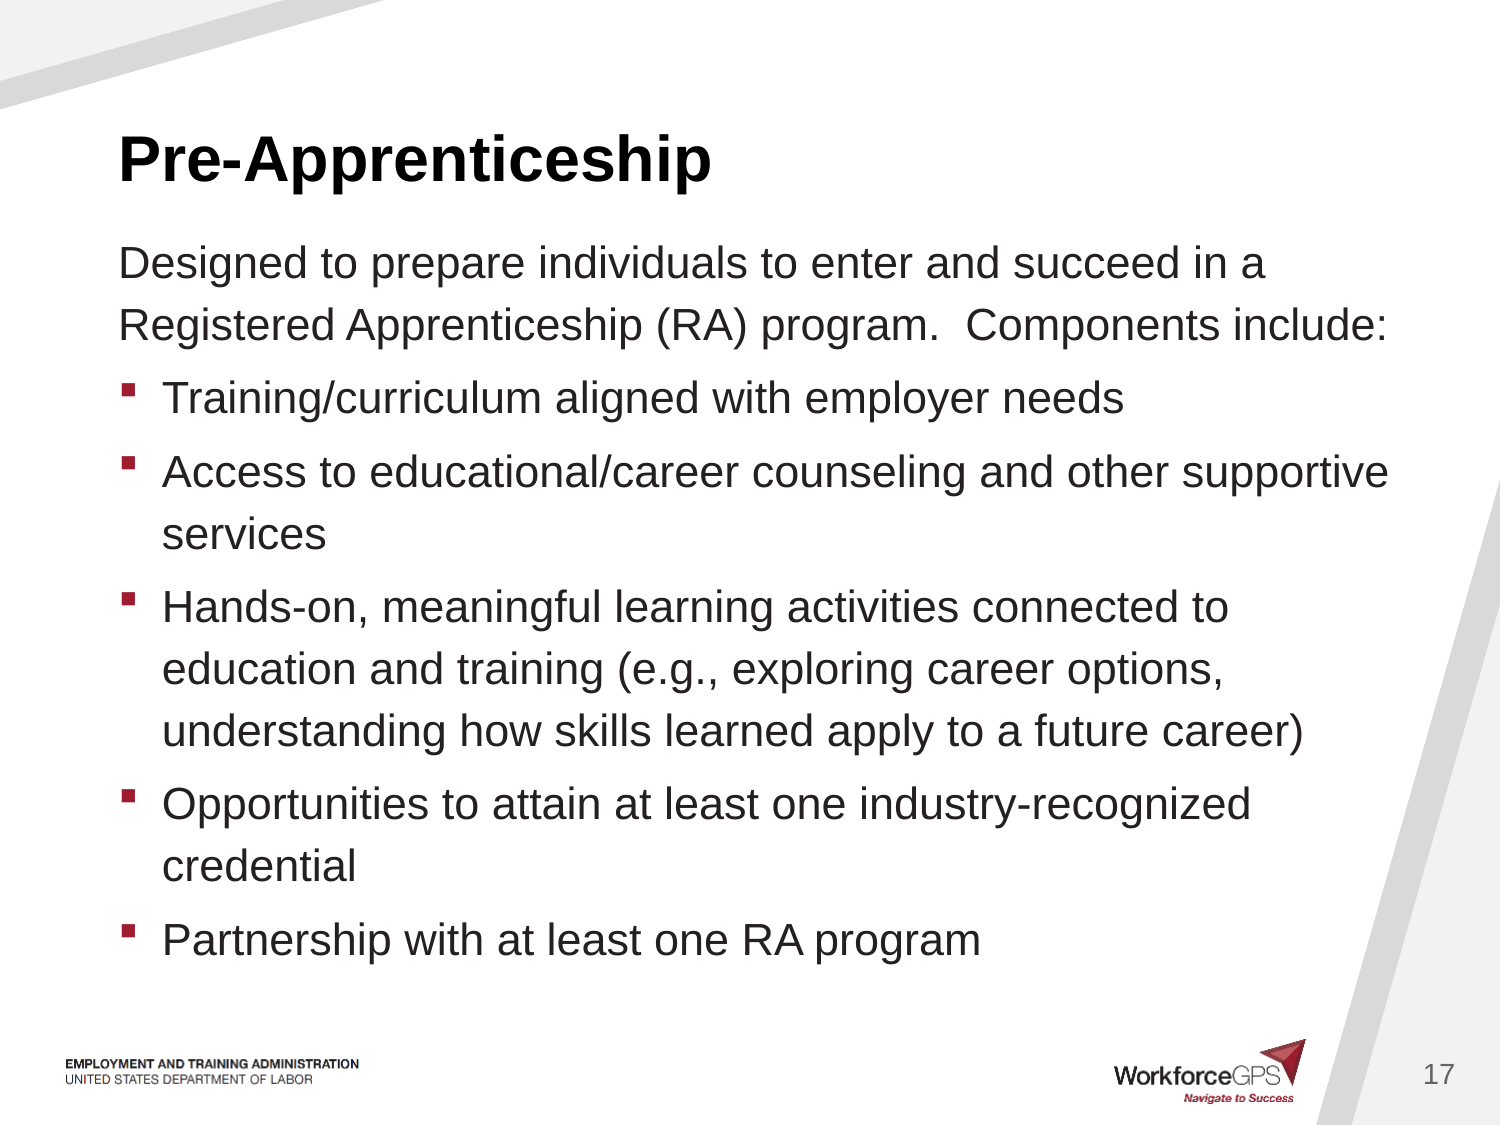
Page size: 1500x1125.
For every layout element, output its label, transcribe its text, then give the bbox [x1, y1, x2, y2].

list Designed to prepare individuals to enter and succeed in a Registered Apprenticeship (RA) program. Components include: Training/curriculum aligned with employer needs Access to educational/career counseling and other supportive services Hands-on, meaningful learning activities connected to education and training (e.g., exploring career options, understanding how skills learned apply to a future career) Opportunities to attain at least one industry-recognized credential Partnership with at least one RA program [103, 217, 1409, 1014]
title Pre-Apprenticeship [103, 59, 1409, 203]
picture [59, 1053, 370, 1092]
slide_number 17 [1260, 1042, 1471, 1103]
picture [1112, 1038, 1308, 1105]
